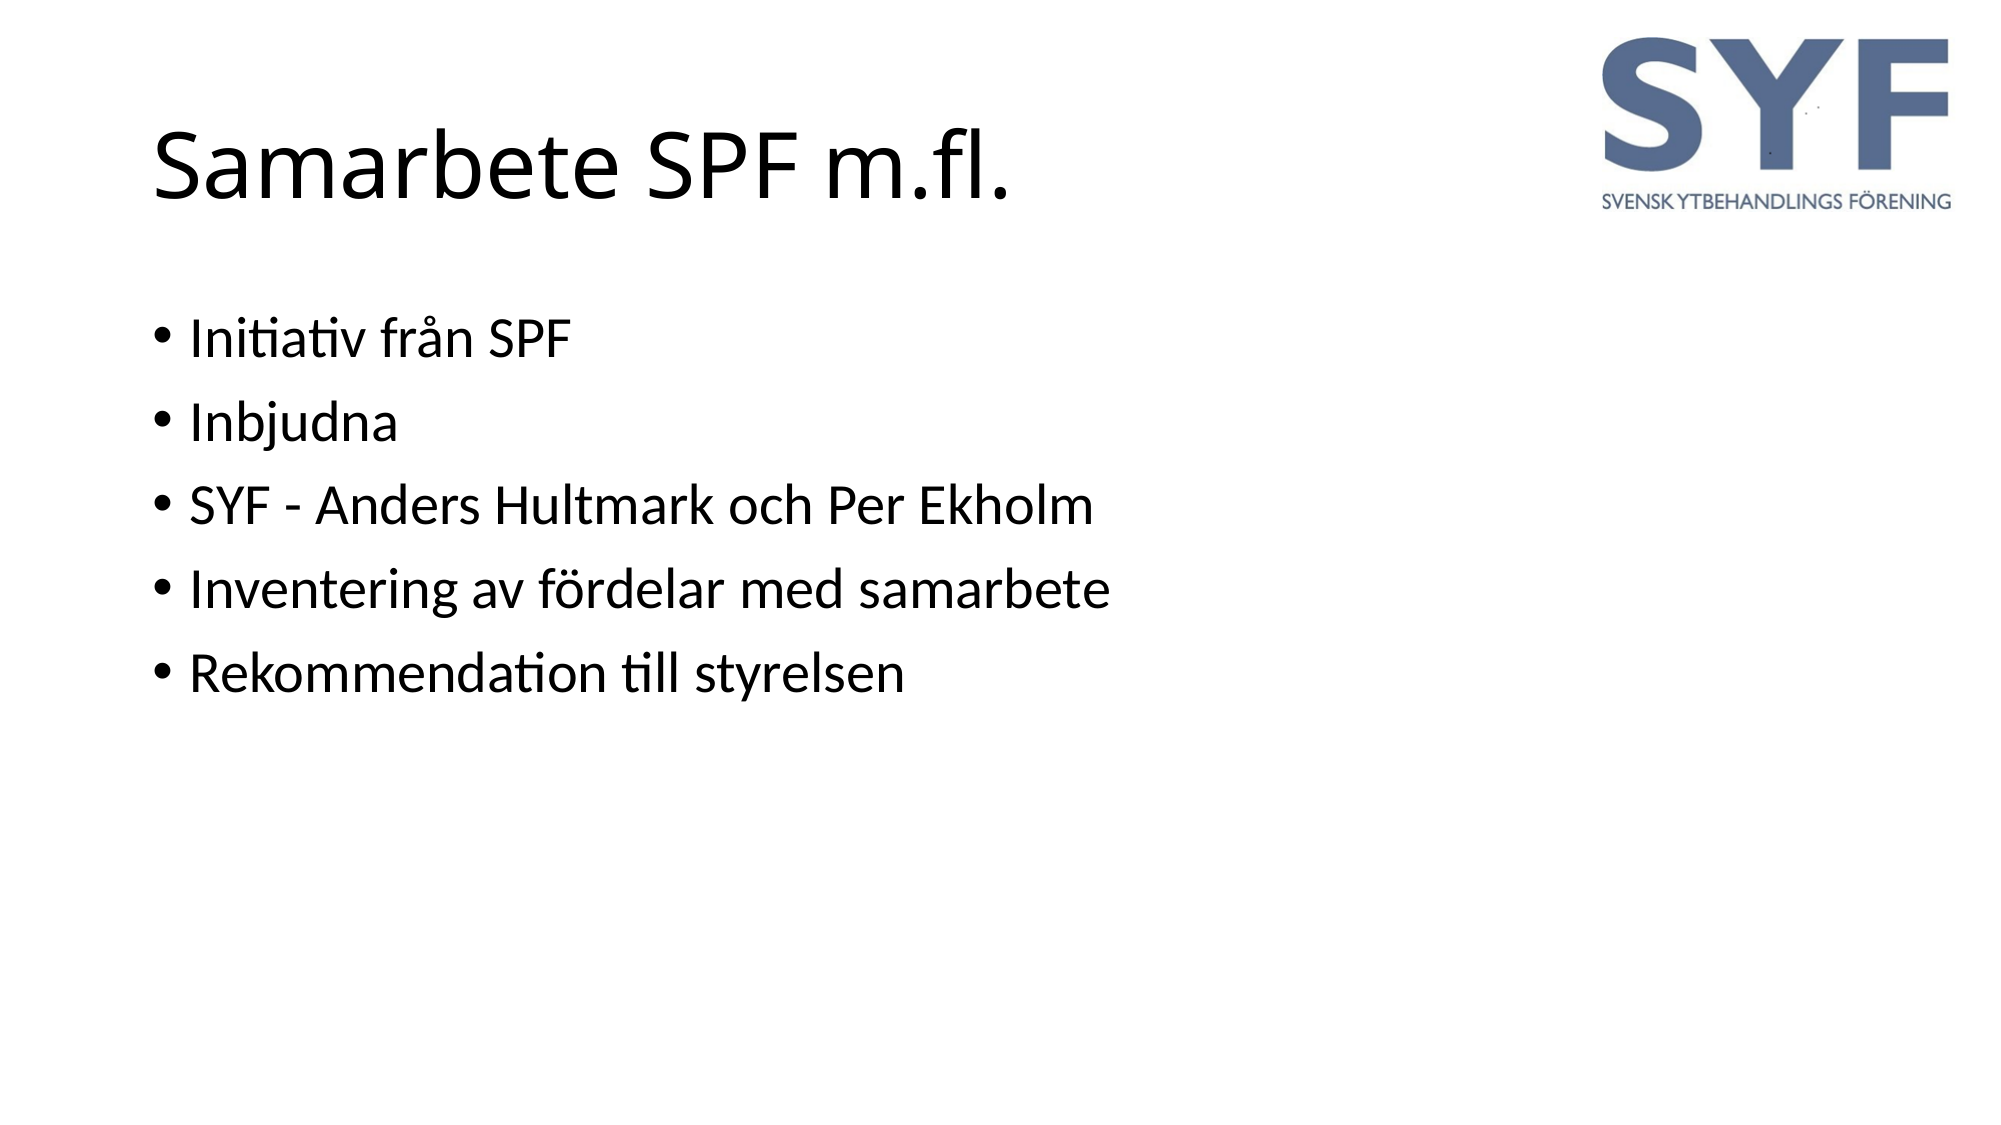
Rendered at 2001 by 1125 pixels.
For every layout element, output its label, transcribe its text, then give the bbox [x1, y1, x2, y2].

title Samarbete SPF m.fl. [137, 59, 1863, 278]
list Initiativ från SPF Inbjudna SYF - Anders Hultmark och Per Ekholm Inventering av fördelar med samarbete Rekommendation till styrelsen [137, 299, 1863, 1014]
picture [1602, 37, 1956, 212]
